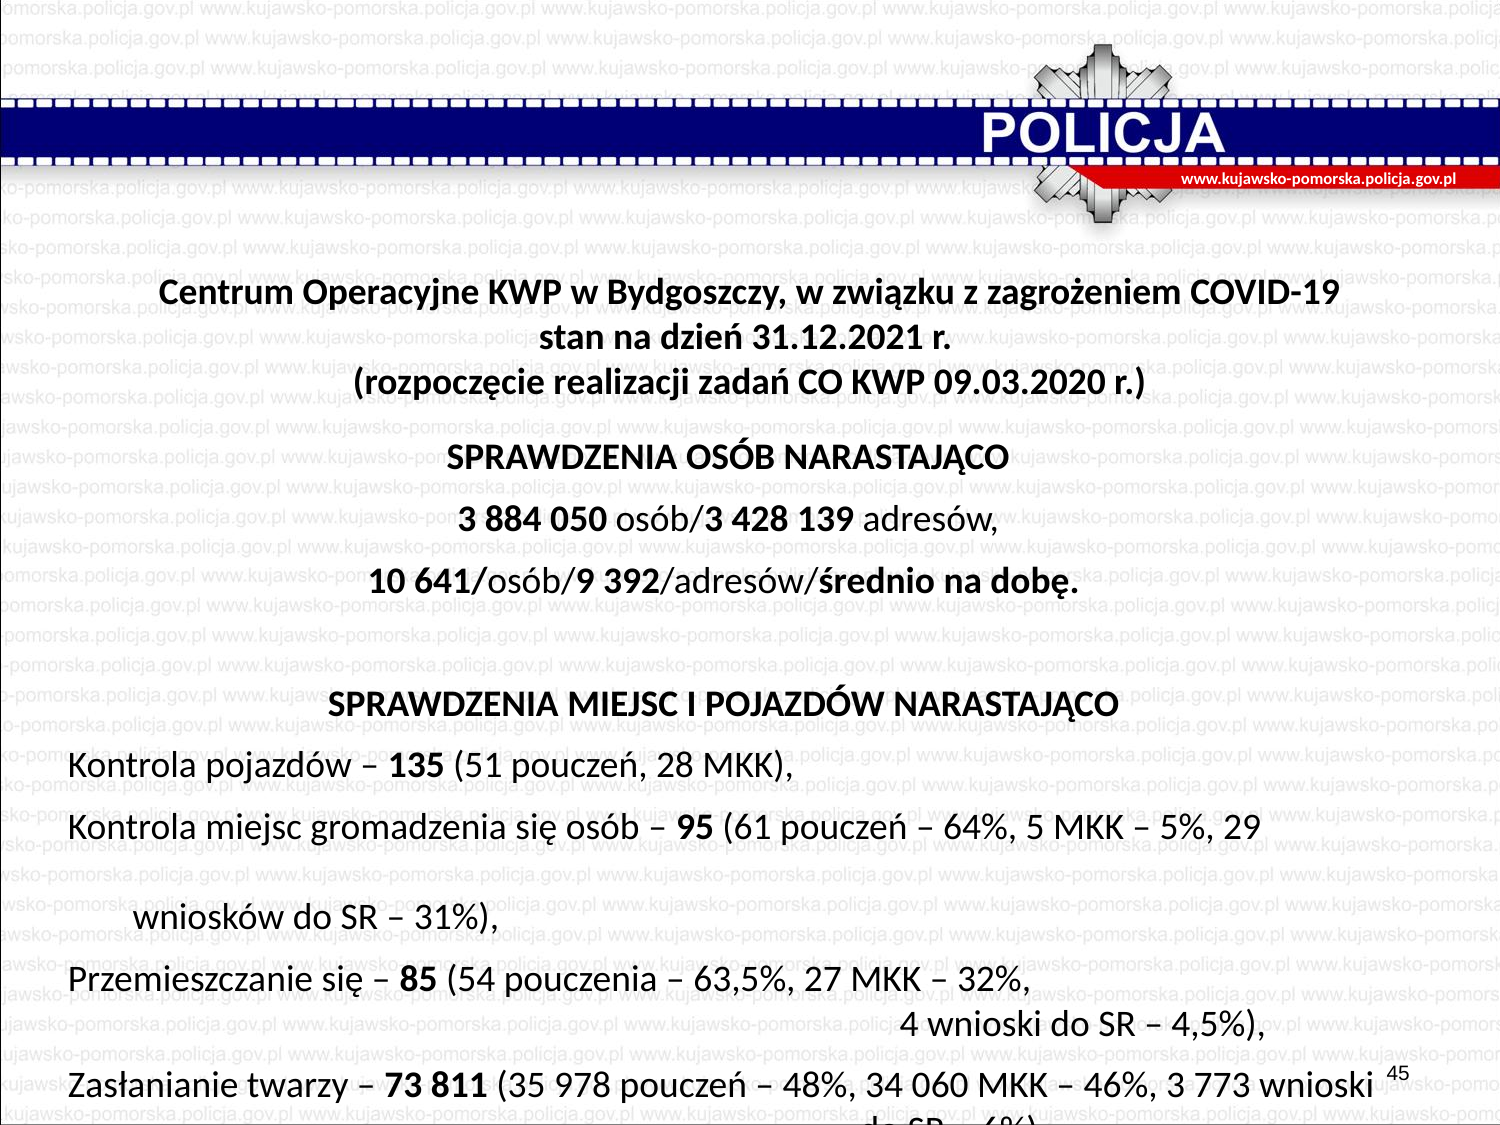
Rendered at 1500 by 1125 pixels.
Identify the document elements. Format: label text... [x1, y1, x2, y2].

title Centrum Operacyjne KWP w Bydgoszczy, w związku z zagrożeniem COVID-19 stan na dzień 31.12.2021 r. (rozpoczęcie realizacji zadań CO KWP 09.03.2020 r.) [75, 208, 1425, 396]
list SPRAWDZENIA OSÓB NARASTAJĄCO 3 884 050 osób/3 428 139 adresów, 10 641/osób/9 392/adresów/średnio na dobę. SPRAWDZENIA MIEJSC I POJAZDÓW NARASTAJĄCO Kontrola pojazdów – 135 (51 pouczeń, 28 MKK), Kontrola miejsc gromadzenia się osób – 95 (61 pouczeń – 64%, 5 MKK – 5%, 29 wniosków do SR – 31%), Przemieszczanie się – 85 (54 pouczenia – 63,5%, 27 MKK – 32%, 4 wnioski do SR – 4,5%), Zasłanianie twarzy – 73 811 (35 978 pouczeń – 48%, 34 060 MKK – 46%, 3 773 wnioski do SR – 6%). [53, 326, 1404, 1069]
picture [0, 0, 1500, 1125]
text_box www.kujawsko-pomorska.policja.gov.pl [1166, 160, 1472, 196]
slide_number 45 [1074, 1042, 1425, 1103]
